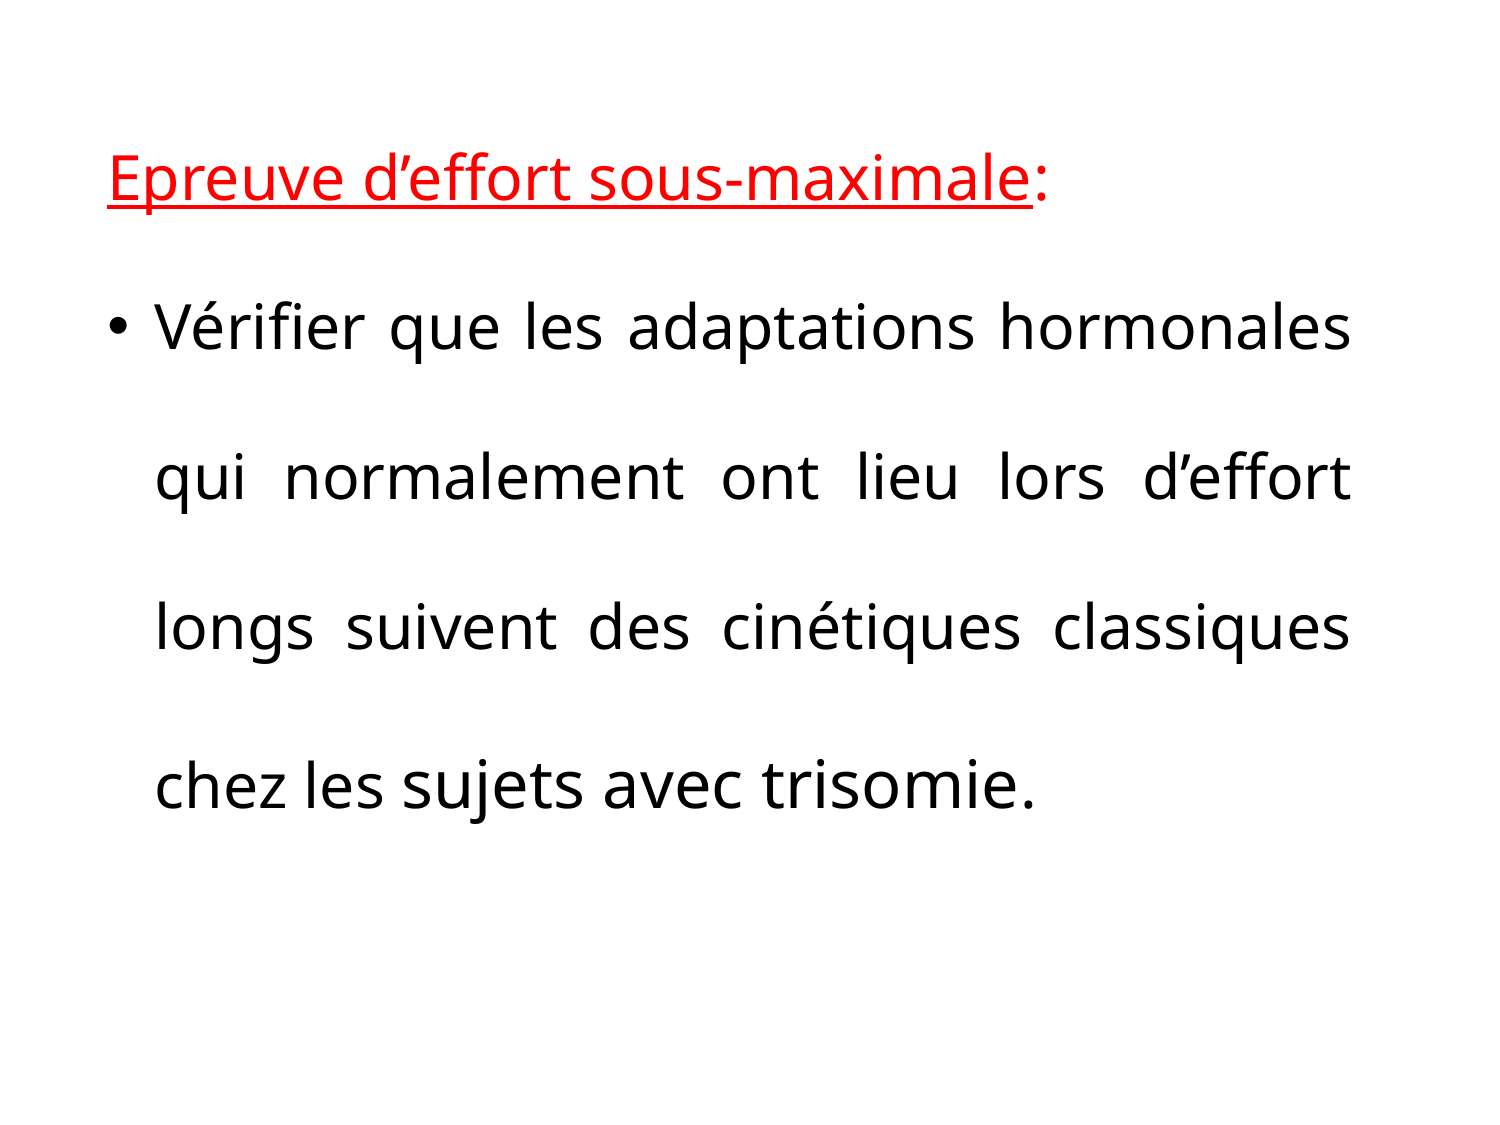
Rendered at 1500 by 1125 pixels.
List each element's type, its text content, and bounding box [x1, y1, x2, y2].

text_box Epreuve d’effort sous-maximale: Vérifier que les adaptations hormonales qui normalement ont lieu lors d’effort longs suivent des cinétiques classiques chez les sujets avec trisomie. [94, 56, 1367, 829]
